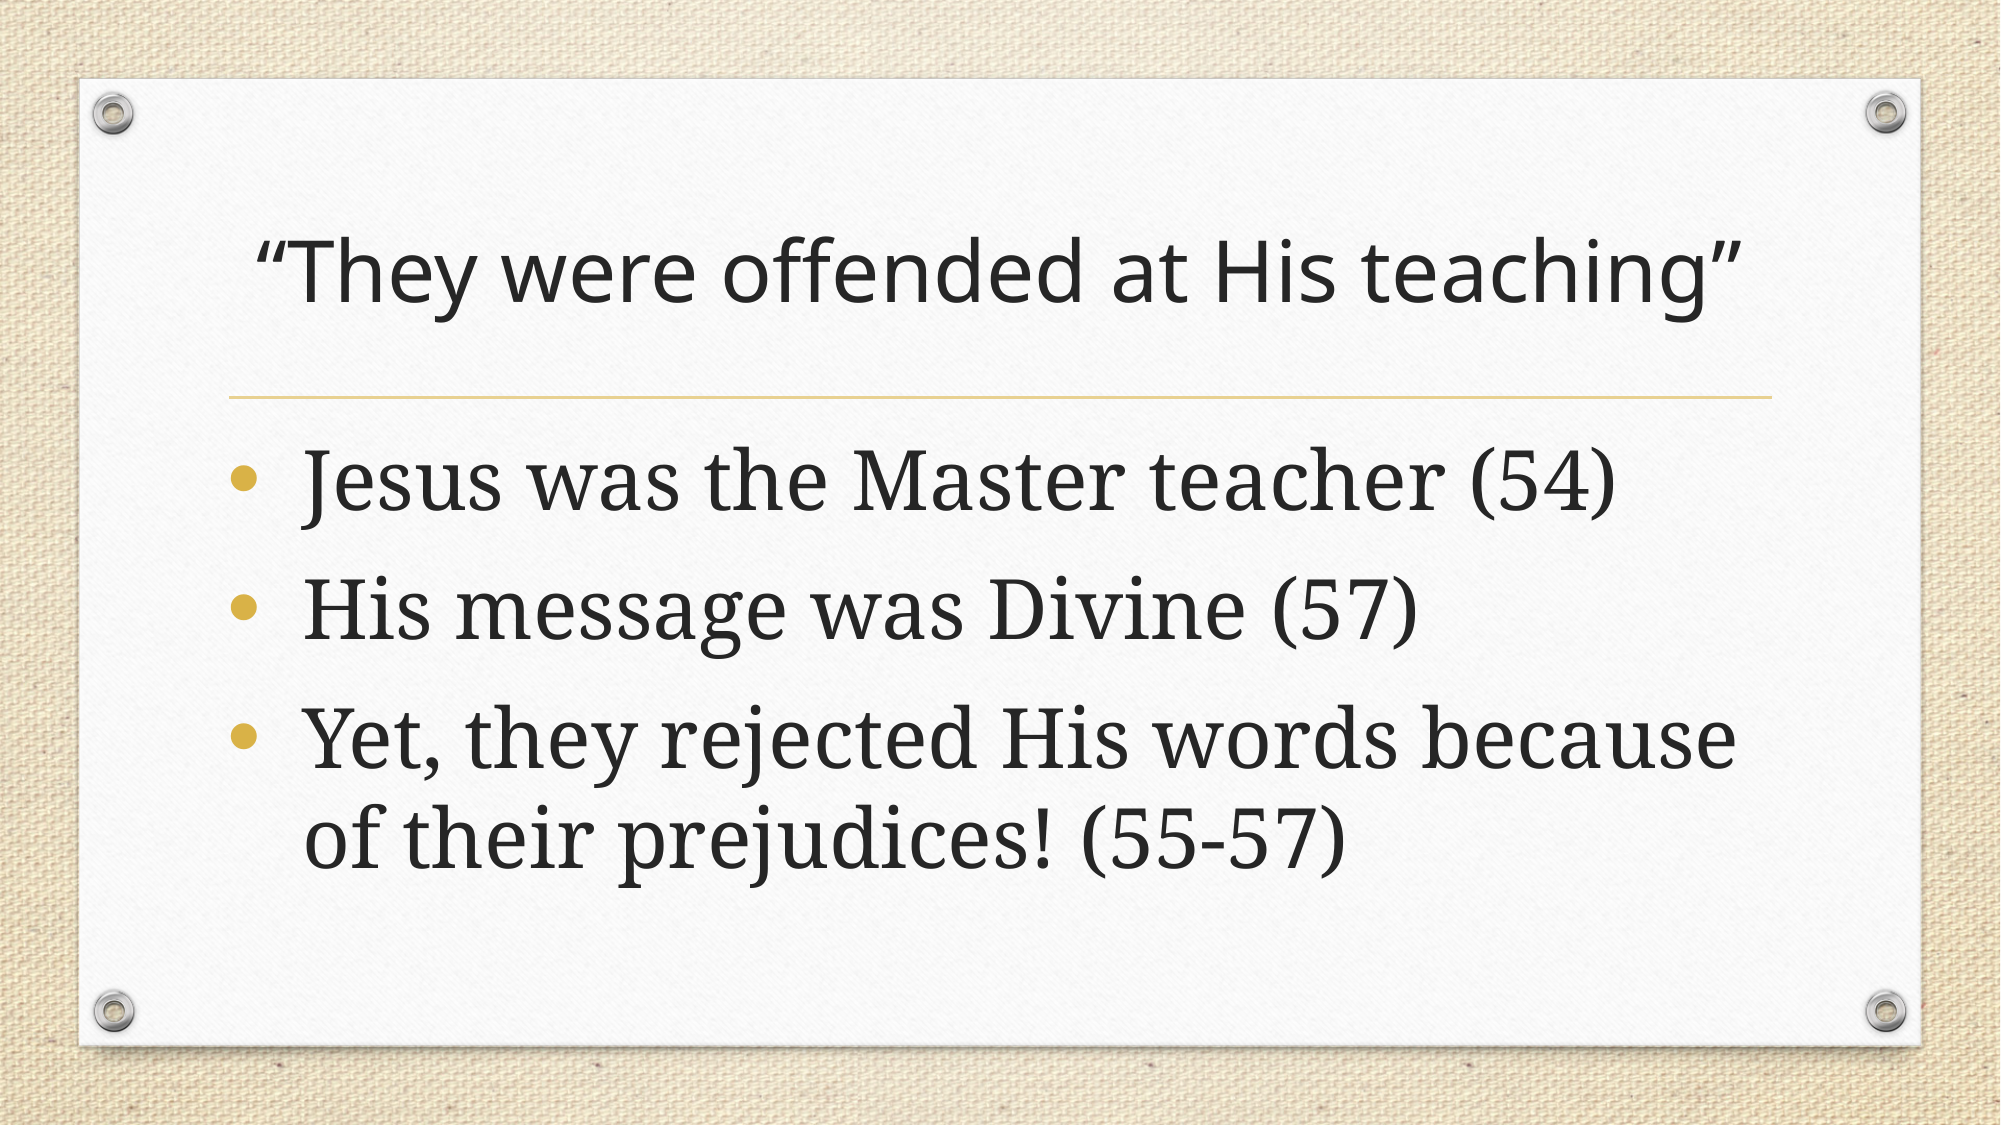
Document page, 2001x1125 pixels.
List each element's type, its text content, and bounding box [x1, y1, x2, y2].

list Jesus was the Master teacher (54) His message was Divine (57) Yet, they rejected His words because of their prejudices! (55-57) [212, 419, 1788, 964]
title “They were offended at His teaching” [212, 161, 1788, 375]
picture [0, 0, 2001, 1125]
